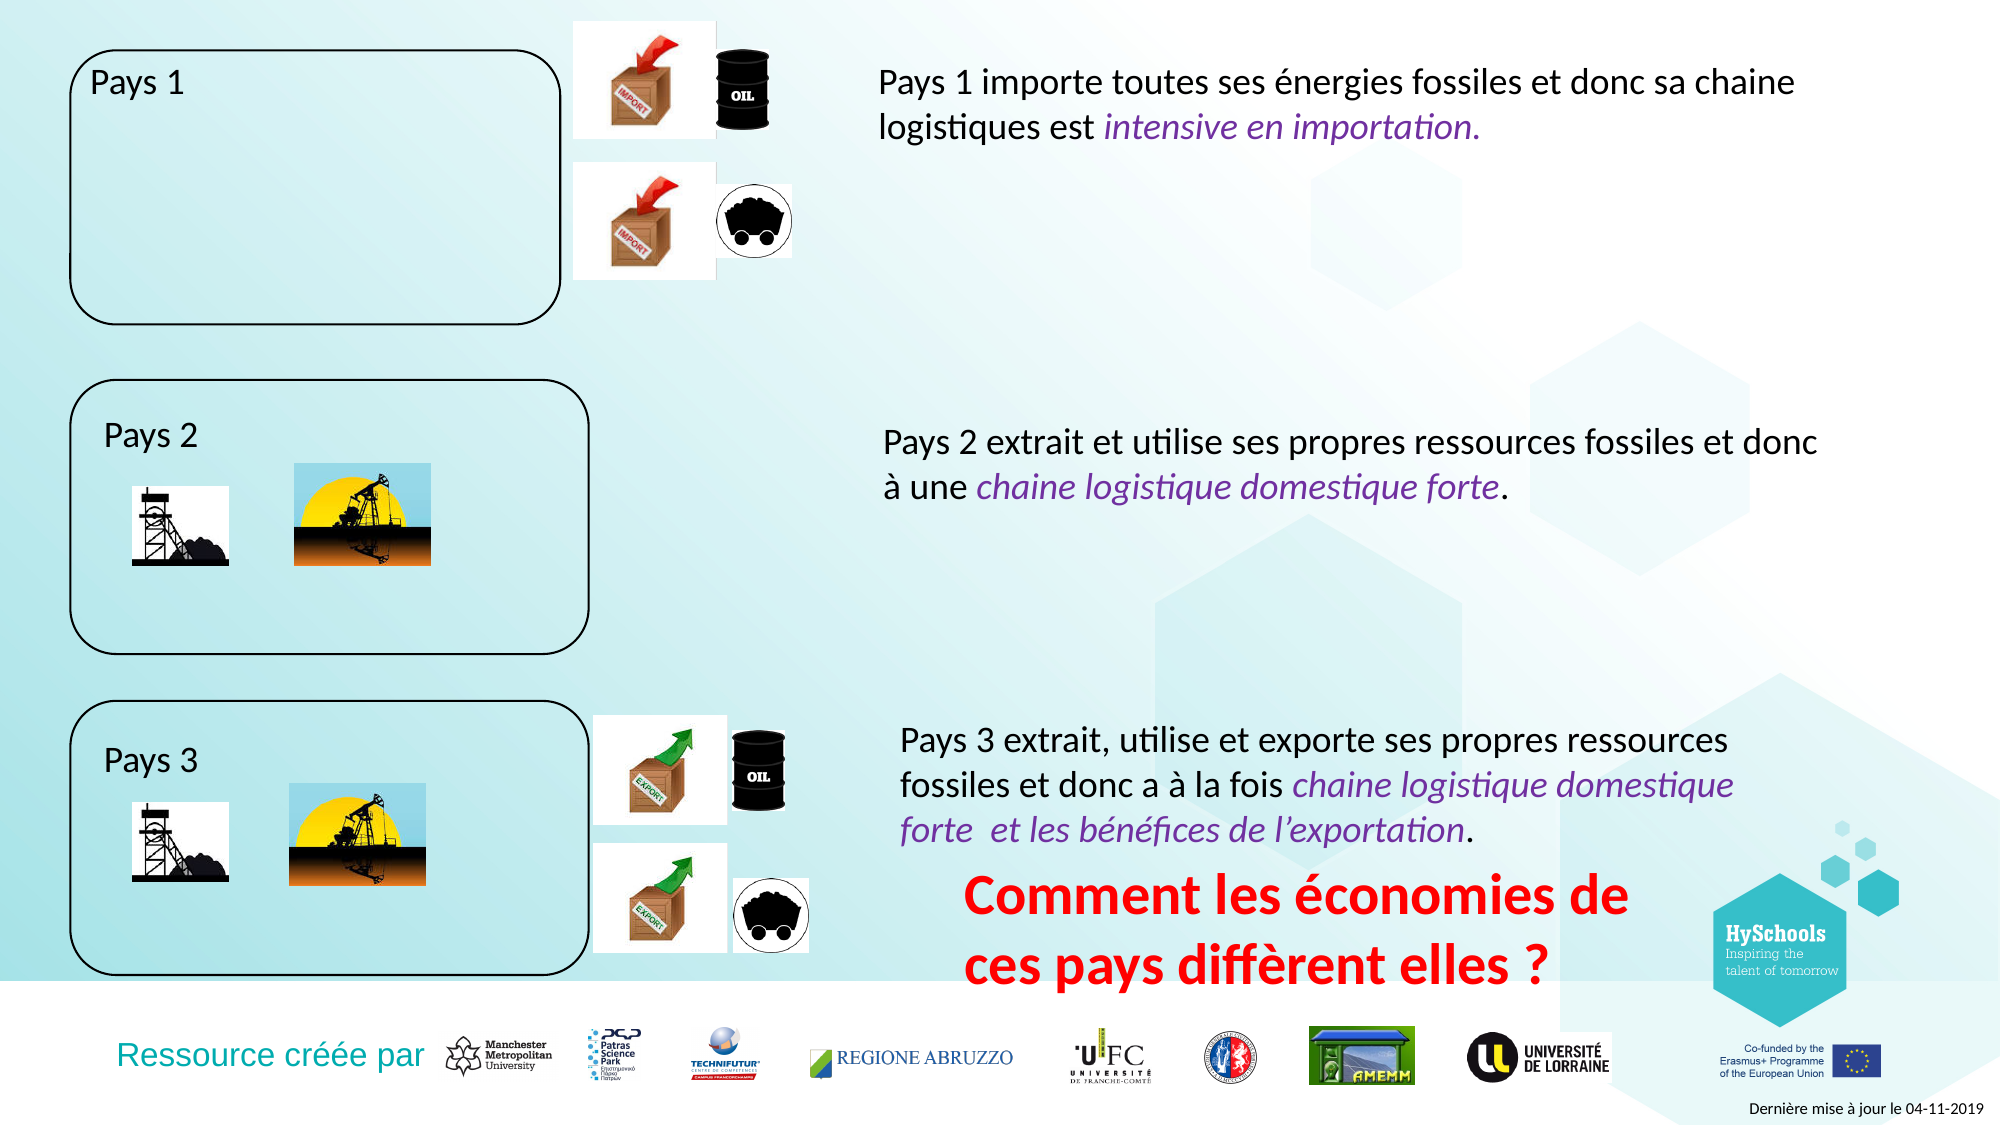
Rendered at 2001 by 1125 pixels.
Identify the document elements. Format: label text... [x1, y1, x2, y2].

text_box [69, 49, 562, 326]
text_box Pays 1 importe toutes ses énergies fossiles et donc sa chaine logistiques est intensive en importation. [863, 49, 1851, 155]
text_box Pays 3 extrait, utilise et exporte ses propres ressources fossiles et donc a à la fois chaine logistique domestique forte et les bénéfices de l’exportation. [885, 707, 1805, 858]
text_box Pays 3 [88, 727, 441, 787]
text_box Pays 2 [88, 403, 501, 463]
text_box Pays 1 [75, 49, 108, 71]
text_box Comment les économies de ces pays diffèrent elles ? [949, 858, 1669, 1004]
text_box [69, 378, 590, 656]
text_box Dernière mise à jour le 04-11-2019 [1734, 1089, 2000, 1125]
picture [0, 0, 2000, 1125]
text_box Pays 2 extrait et utilise ses propres ressources fossiles et donc à une chaine logistique domestique forte. [868, 409, 1840, 560]
text_box [69, 699, 590, 977]
